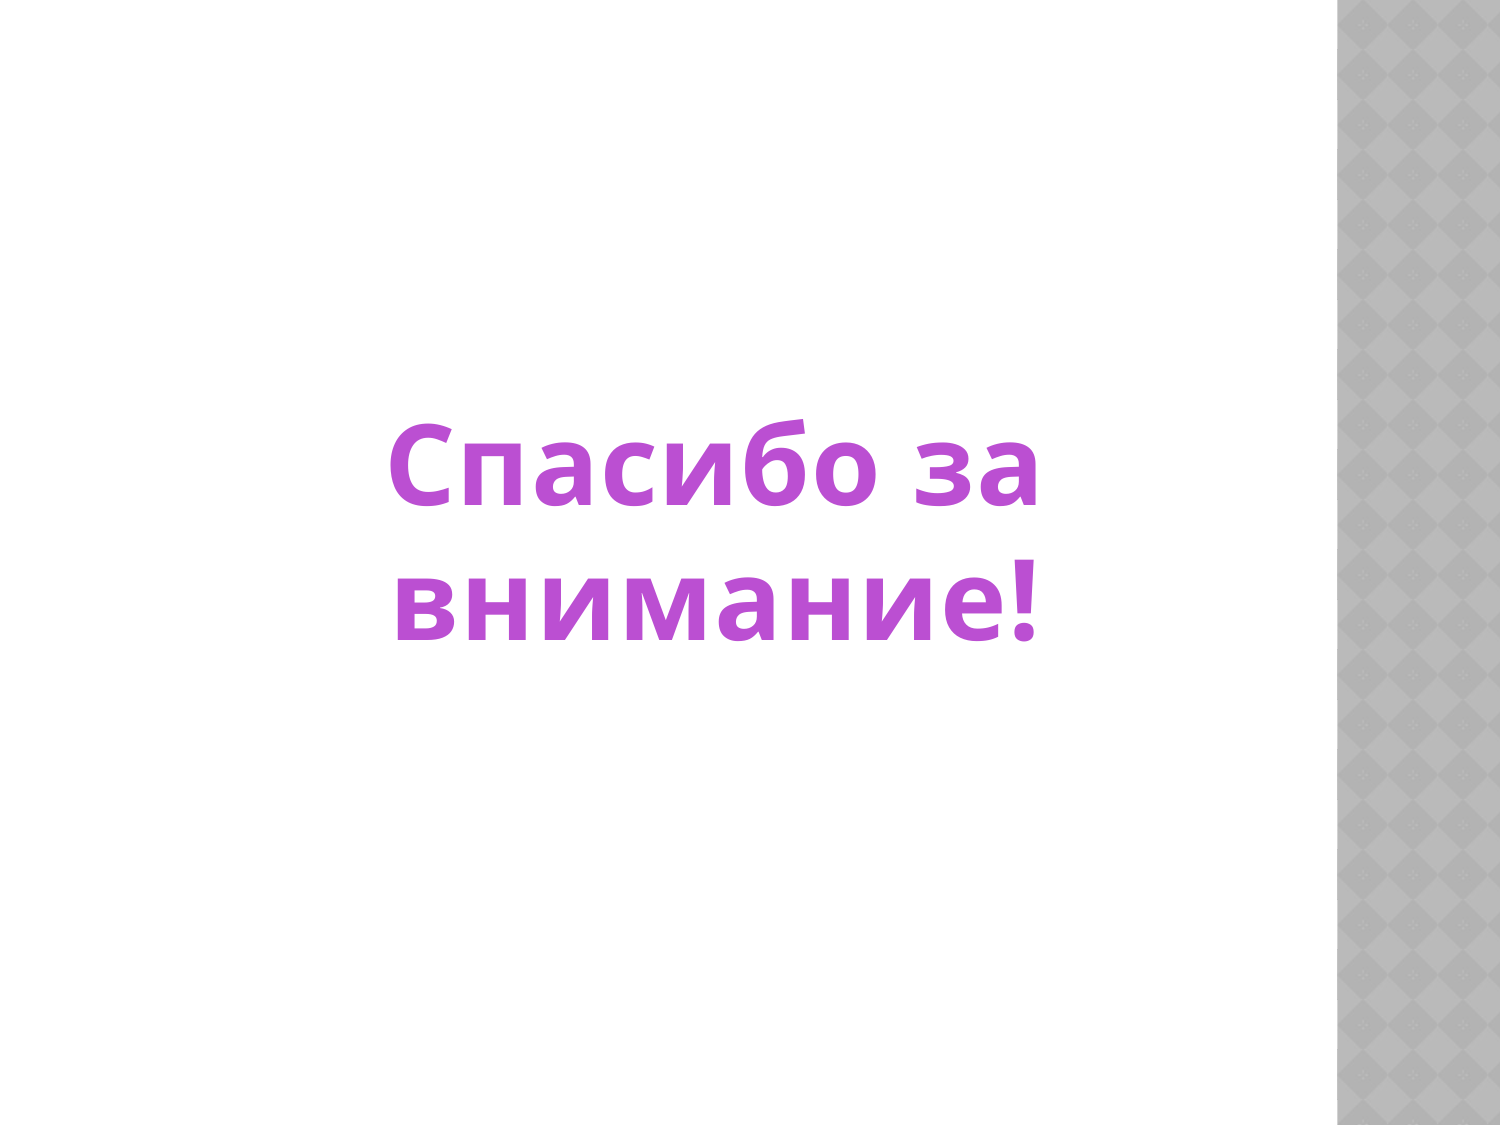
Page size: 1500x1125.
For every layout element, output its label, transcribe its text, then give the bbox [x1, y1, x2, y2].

text_box Спасибо за внимание! [113, 385, 1317, 671]
